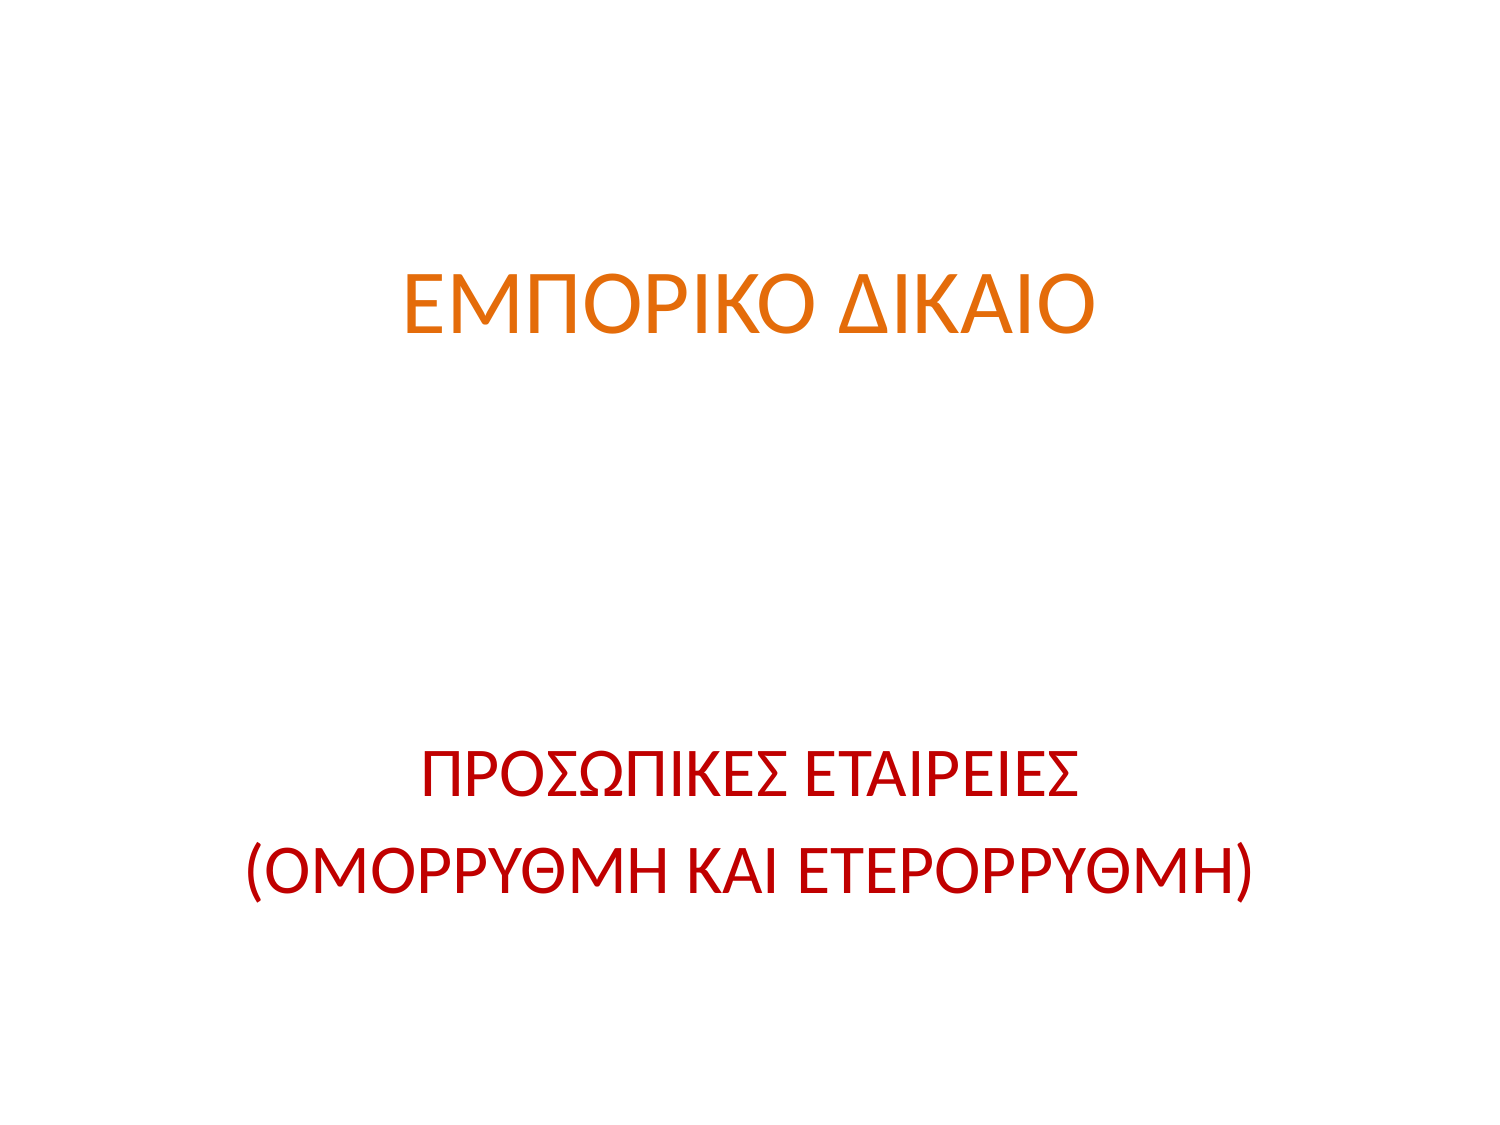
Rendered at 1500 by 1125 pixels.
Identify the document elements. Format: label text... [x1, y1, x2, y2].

subtitle ΠΡΟΣΩΠΙΚΕΣ ΕΤΑΙΡΕΙΕΣ (ΟΜΟΡΡΥΘΜΗ ΚΑΙ ΕΤΕΡΟΡΡΥΘΜΗ) [225, 637, 1275, 925]
title ΕΜΠΟΡΙΚΟ ΔΙΚΑΙΟ [112, 113, 1388, 480]
